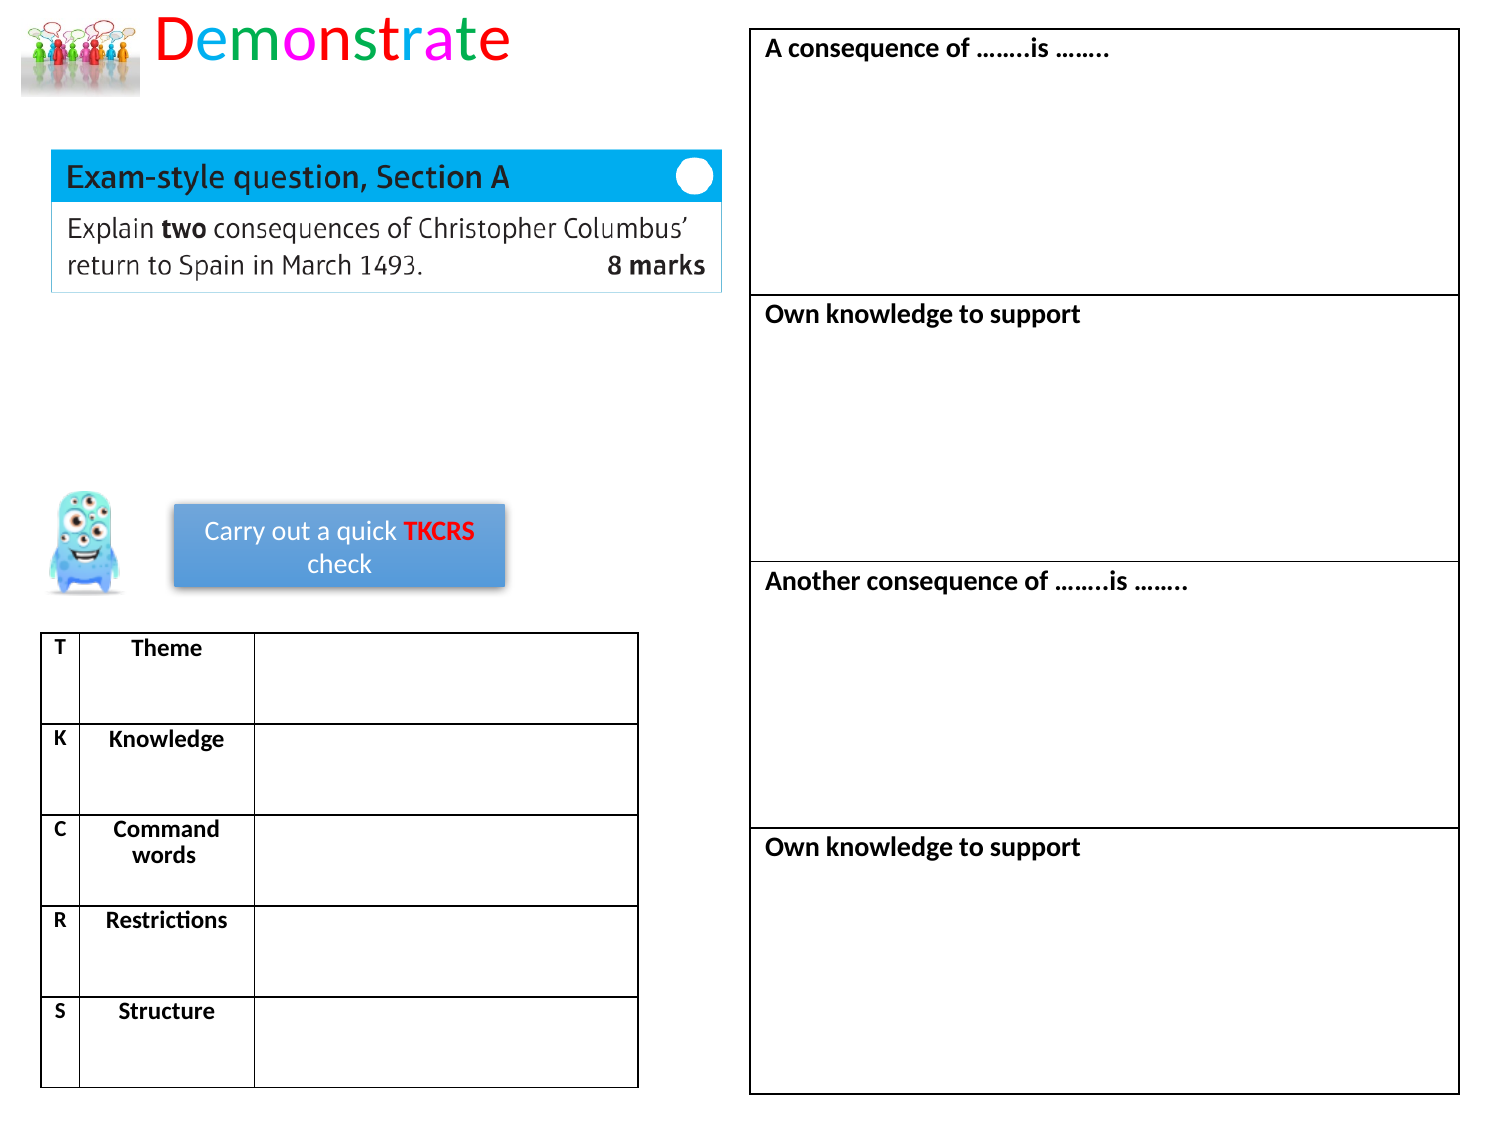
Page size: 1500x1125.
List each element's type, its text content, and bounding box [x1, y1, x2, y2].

table_cell Knowledge [80, 725, 254, 814]
table_header Theme [80, 634, 254, 723]
table_cell Restrictions [80, 907, 254, 996]
picture [41, 491, 128, 596]
table_cell [255, 998, 637, 1087]
table_cell C [42, 816, 79, 905]
table_cell [255, 816, 637, 905]
table_cell Own knowledge to support [751, 829, 1458, 1093]
picture [21, 18, 140, 97]
picture [41, 141, 733, 311]
table_cell [255, 725, 637, 814]
table_header A consequence of ……..is …….. [751, 30, 1458, 294]
table_header T [42, 634, 79, 723]
table_cell Structure [80, 998, 254, 1087]
table_cell Command words [80, 816, 254, 905]
table_header [255, 634, 637, 723]
text_box Demonstrate [139, 0, 943, 81]
table_cell S [42, 998, 79, 1087]
table_cell Another consequence of ……..is …….. [751, 562, 1458, 827]
table_cell R [42, 907, 79, 996]
text_box Carry out a quick TKCRS check [174, 504, 505, 587]
table_cell [255, 907, 637, 996]
table_cell K [42, 725, 79, 814]
table_cell Own knowledge to support [751, 296, 1458, 561]
